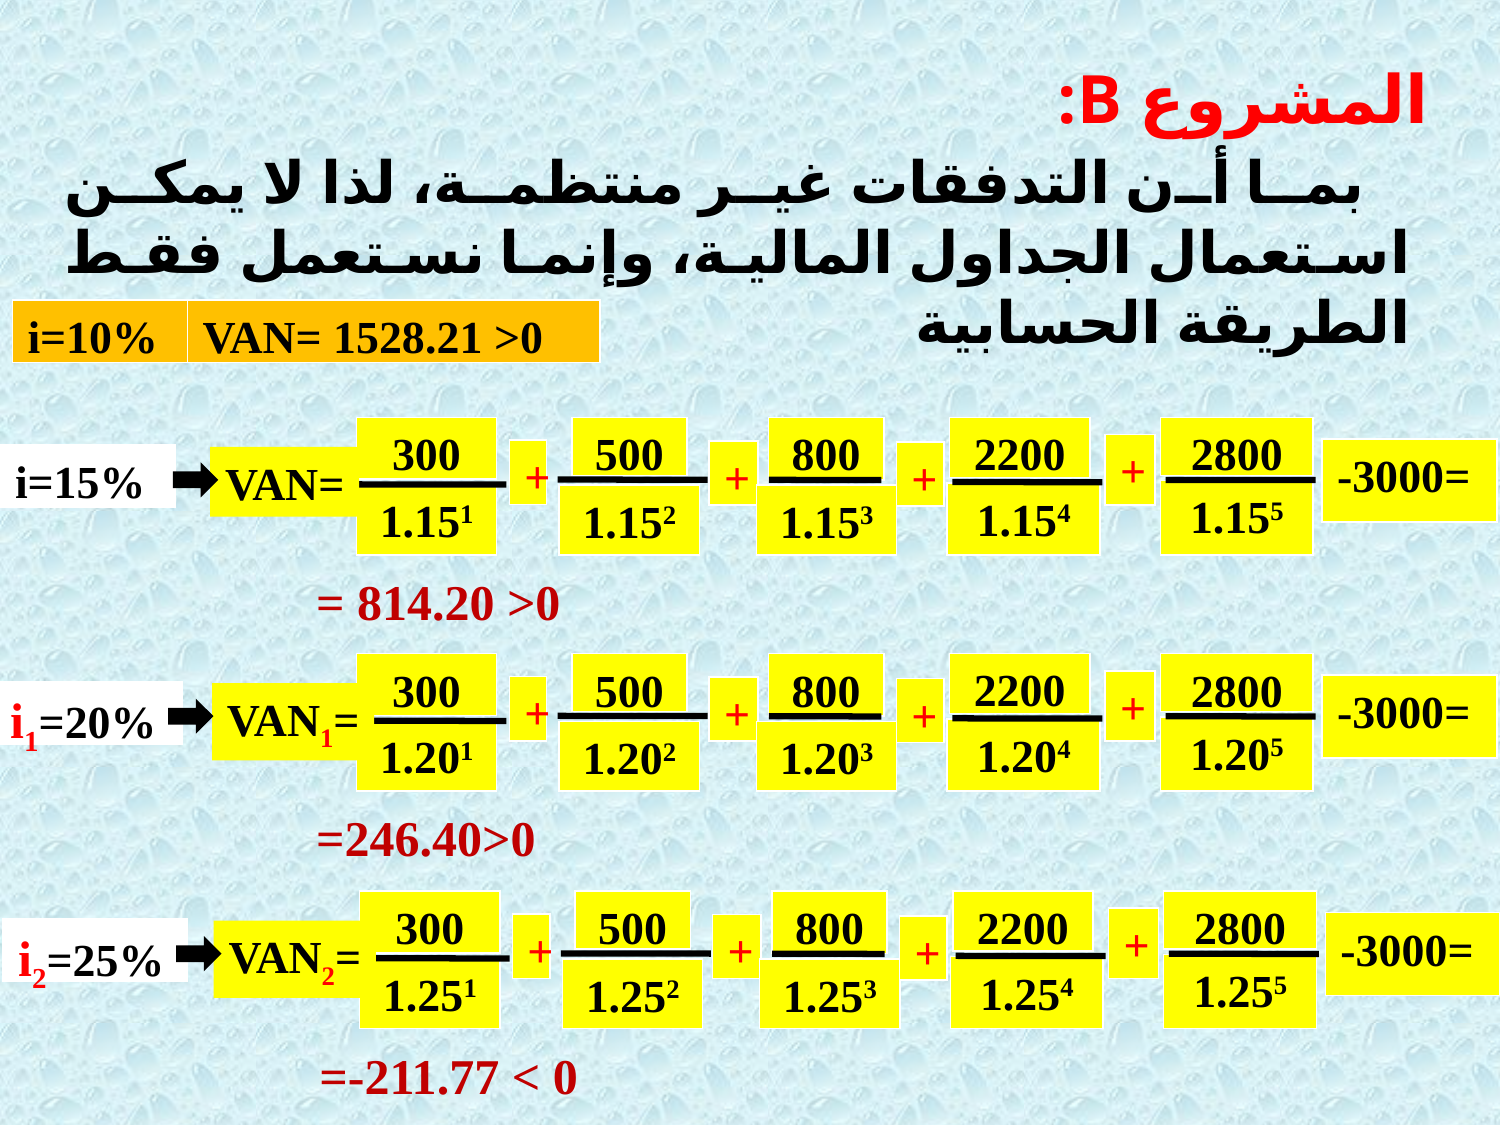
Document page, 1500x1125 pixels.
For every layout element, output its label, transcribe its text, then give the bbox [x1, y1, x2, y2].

text_box [0, 653, 1497, 876]
text_box [2, 890, 1500, 1113]
text_box [0, 0, 1500, 417]
text_box بما أن التدفقات غير منتظمة، لذا لا يمكن استعمال الجداول المالية، وإنما نستعمل فقط الطريقة الحسابية [50, 137, 1425, 363]
text_box المشروع B: [1041, 49, 1444, 145]
text_box [12, 299, 601, 363]
text_box [0, 417, 1497, 639]
